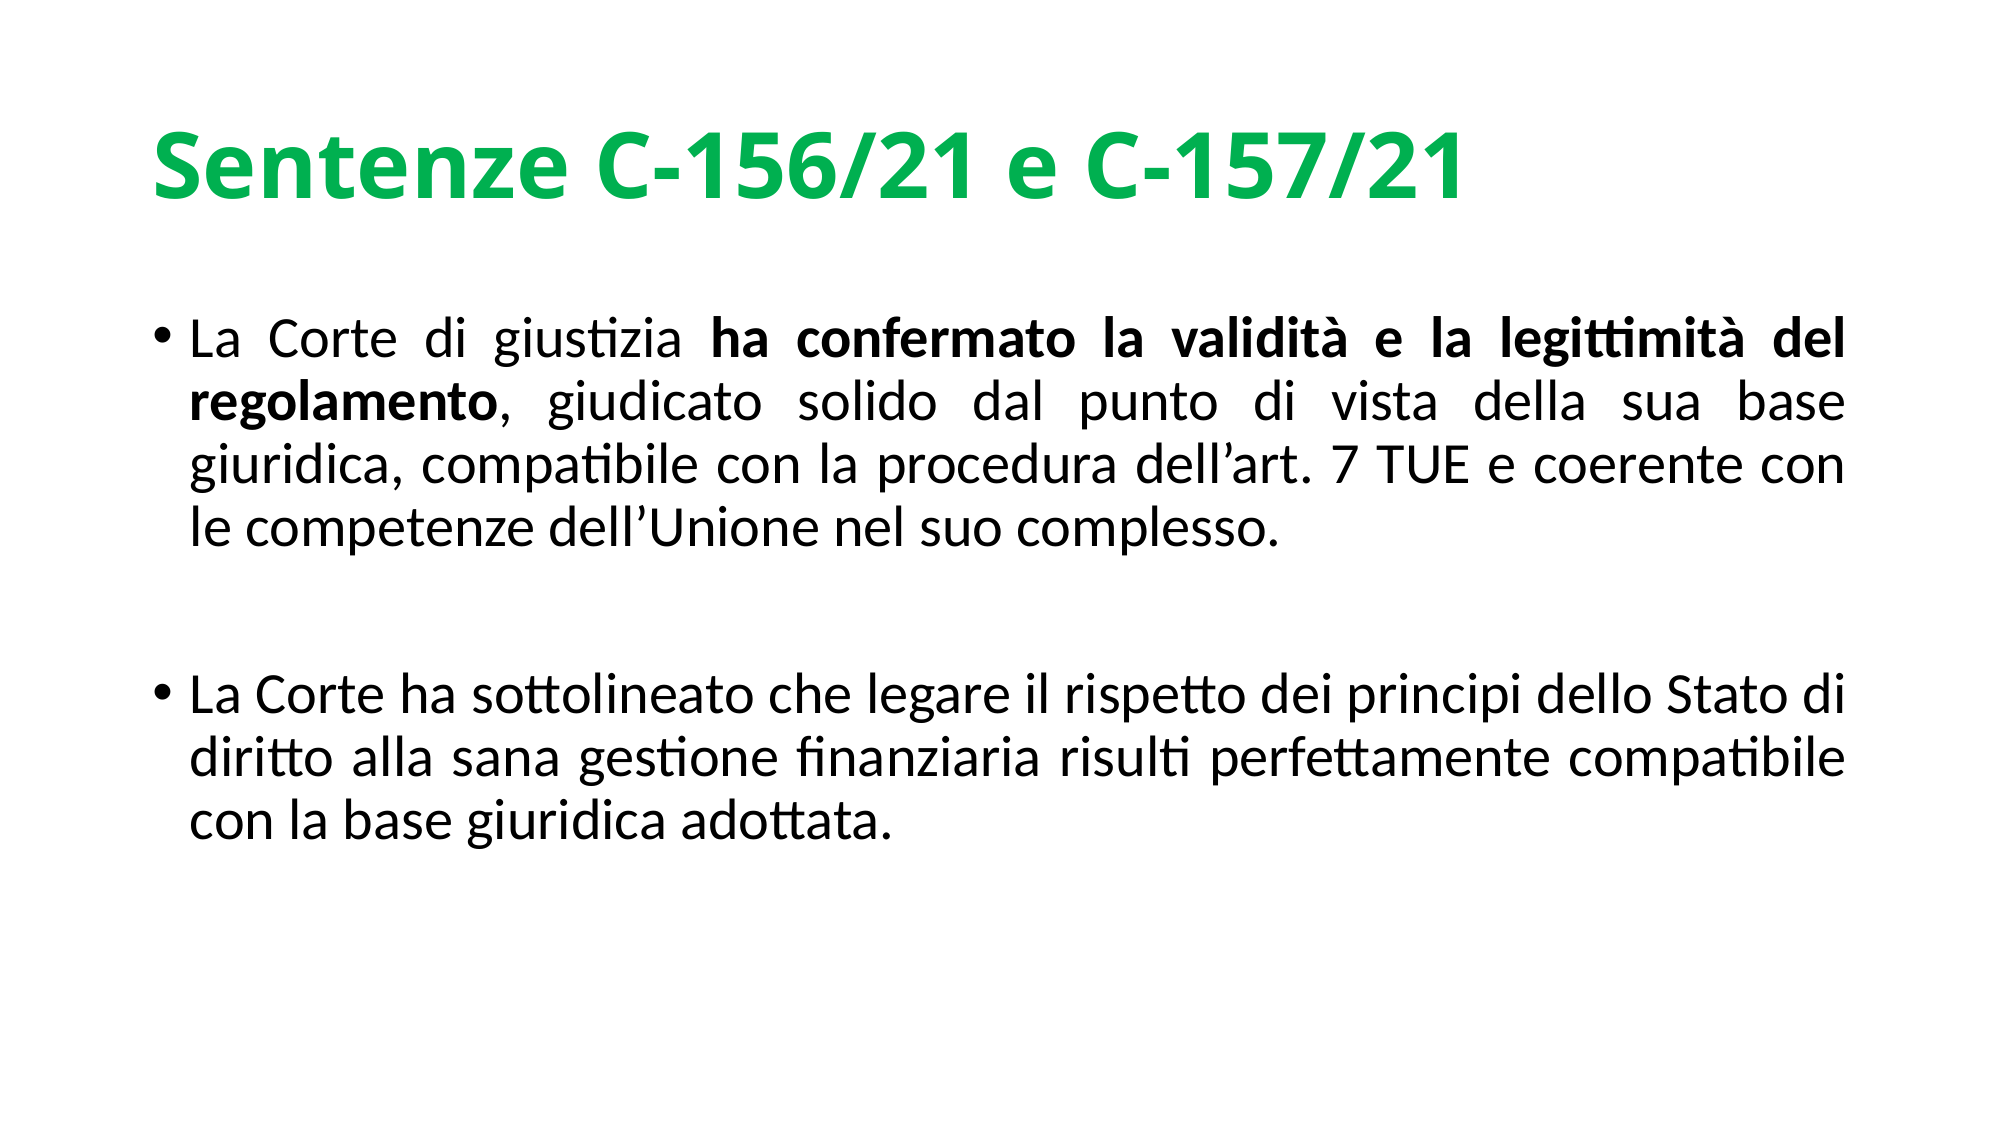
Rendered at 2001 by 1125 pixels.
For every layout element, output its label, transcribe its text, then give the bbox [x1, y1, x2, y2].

list La Corte di giustizia ha confermato la validità e la legittimità del regolamento, giudicato solido dal punto di vista della sua base giuridica, compatibile con la procedura dell’art. 7 TUE e coerente con le competenze dell’Unione nel suo complesso. La Corte ha sottolineato che legare il rispetto dei principi dello Stato di diritto alla sana gestione finanziaria risulti perfettamente compatibile con la base giuridica adottata. [137, 299, 1863, 1014]
title Sentenze C-156/21 e C-157/21 [137, 59, 1863, 278]
